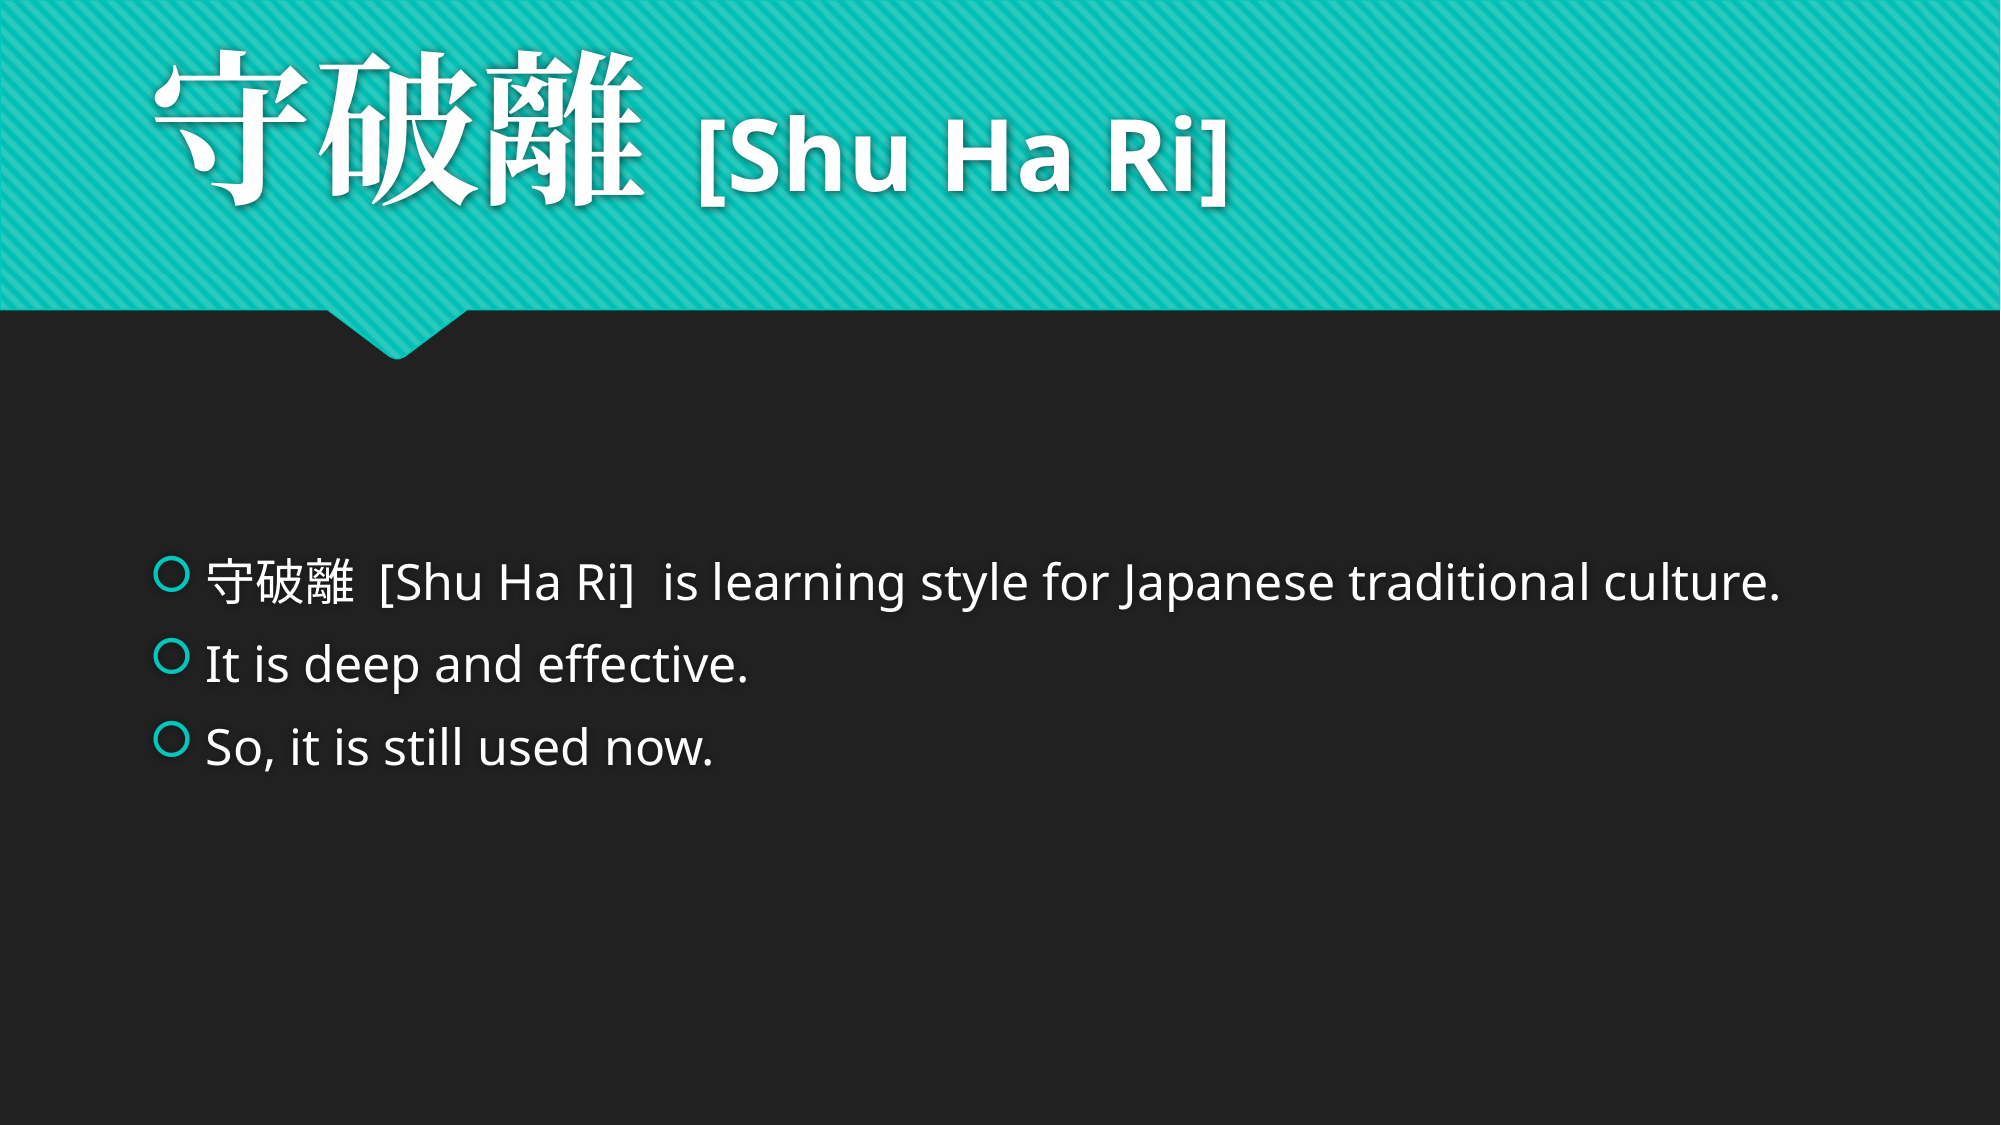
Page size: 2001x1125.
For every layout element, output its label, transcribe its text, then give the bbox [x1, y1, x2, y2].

list 守破離 [Shu Ha Ri] is learning style for Japanese traditional culture. It is deep and effective. So, it is still used now. [134, 364, 1866, 962]
title 守破離 [Shu Ha Ri] [132, 73, 1868, 233]
